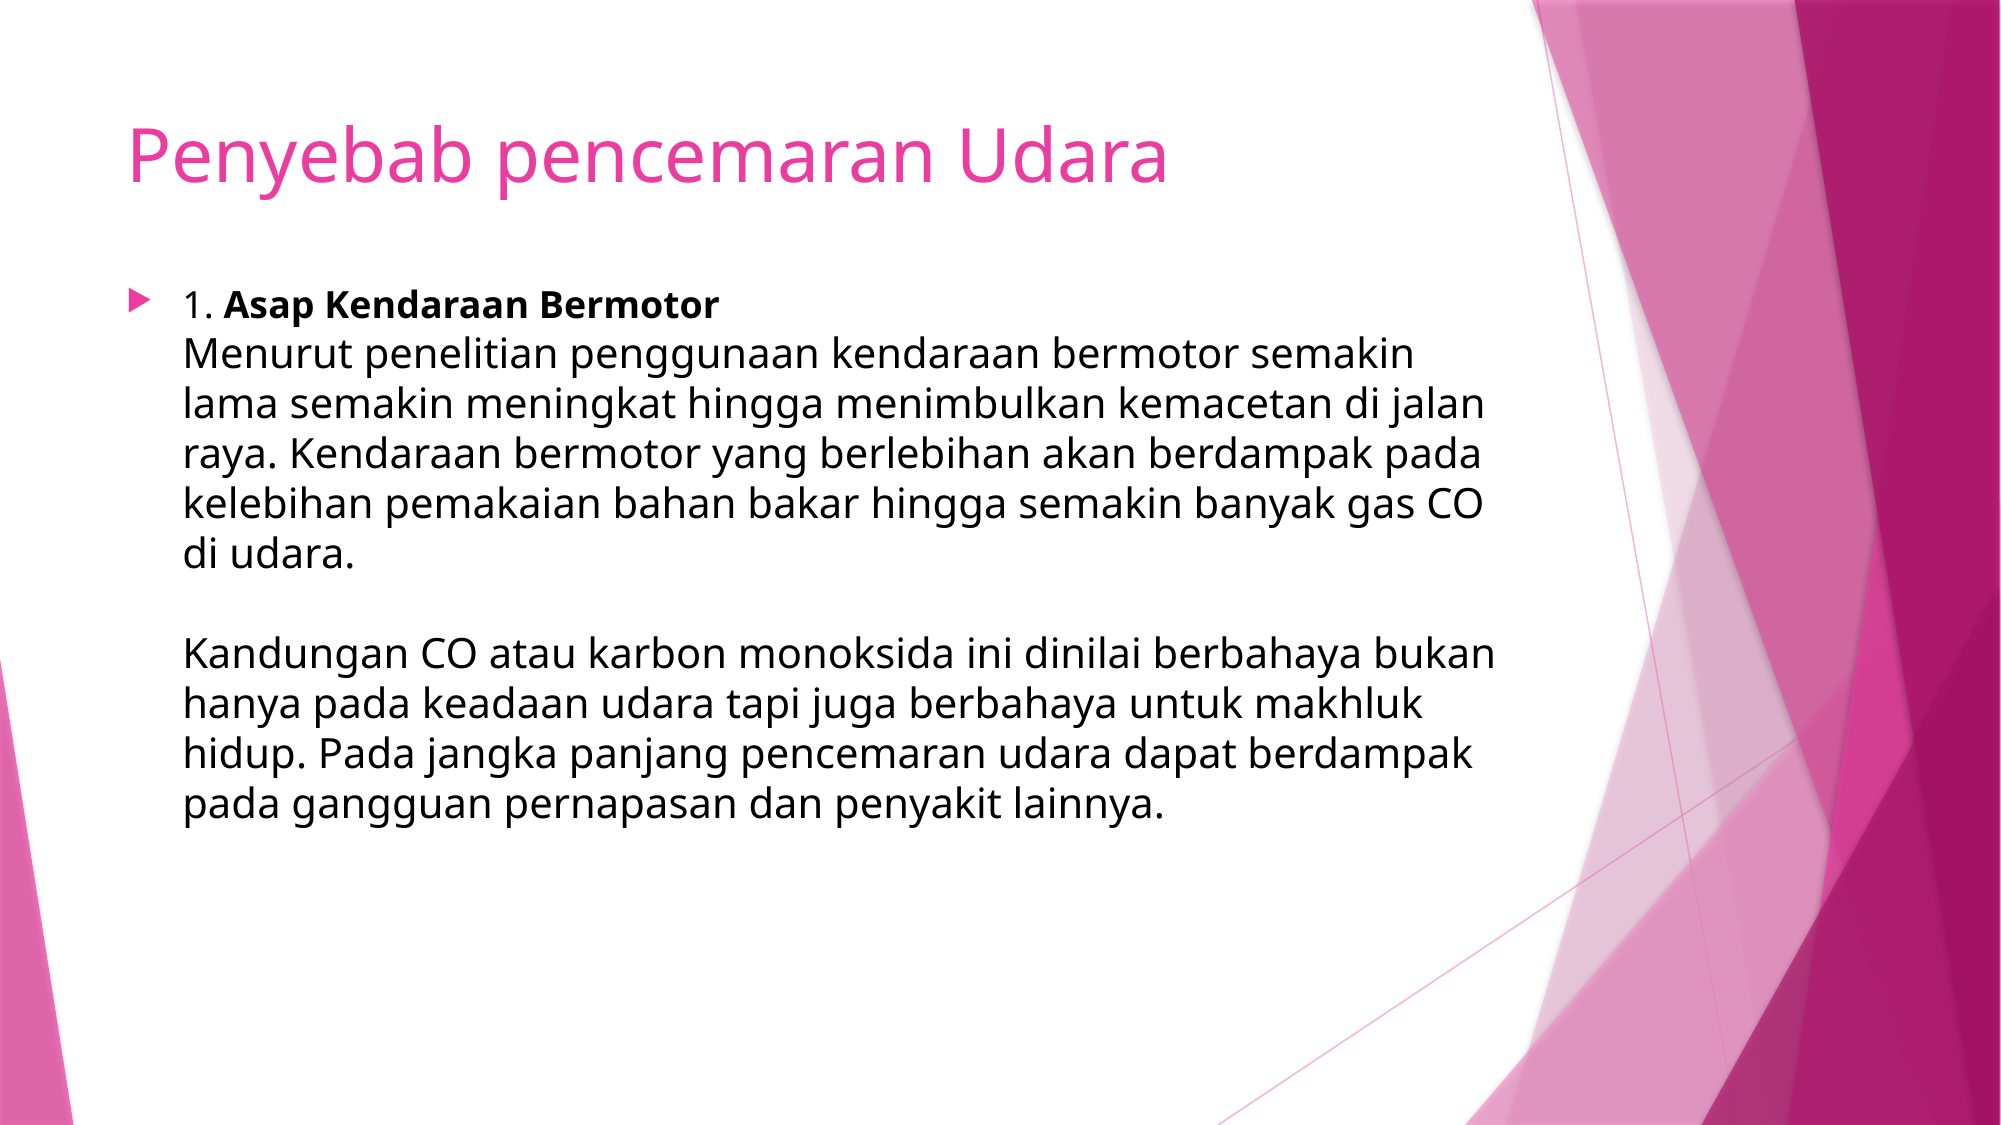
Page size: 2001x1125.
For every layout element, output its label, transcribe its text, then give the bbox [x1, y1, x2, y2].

list 1. Asap Kendaraan Bermotor Menurut penelitian penggunaan kendaraan bermotor semakin lama semakin meningkat hingga menimbulkan kemacetan di jalan raya. Kendaraan bermotor yang berlebihan akan berdampak pada kelebihan pemakaian bahan bakar hingga semakin banyak gas CO di udara. Kandungan CO atau karbon monoksida ini dinilai berbahaya bukan hanya pada keadaan udara tapi juga berbahaya untuk makhluk hidup. Pada jangka panjang pencemaran udara dapat berdampak pada gangguan pernapasan dan penyakit lainnya. [111, 273, 1522, 946]
title Penyebab pencemaran Udara [111, 99, 1522, 273]
